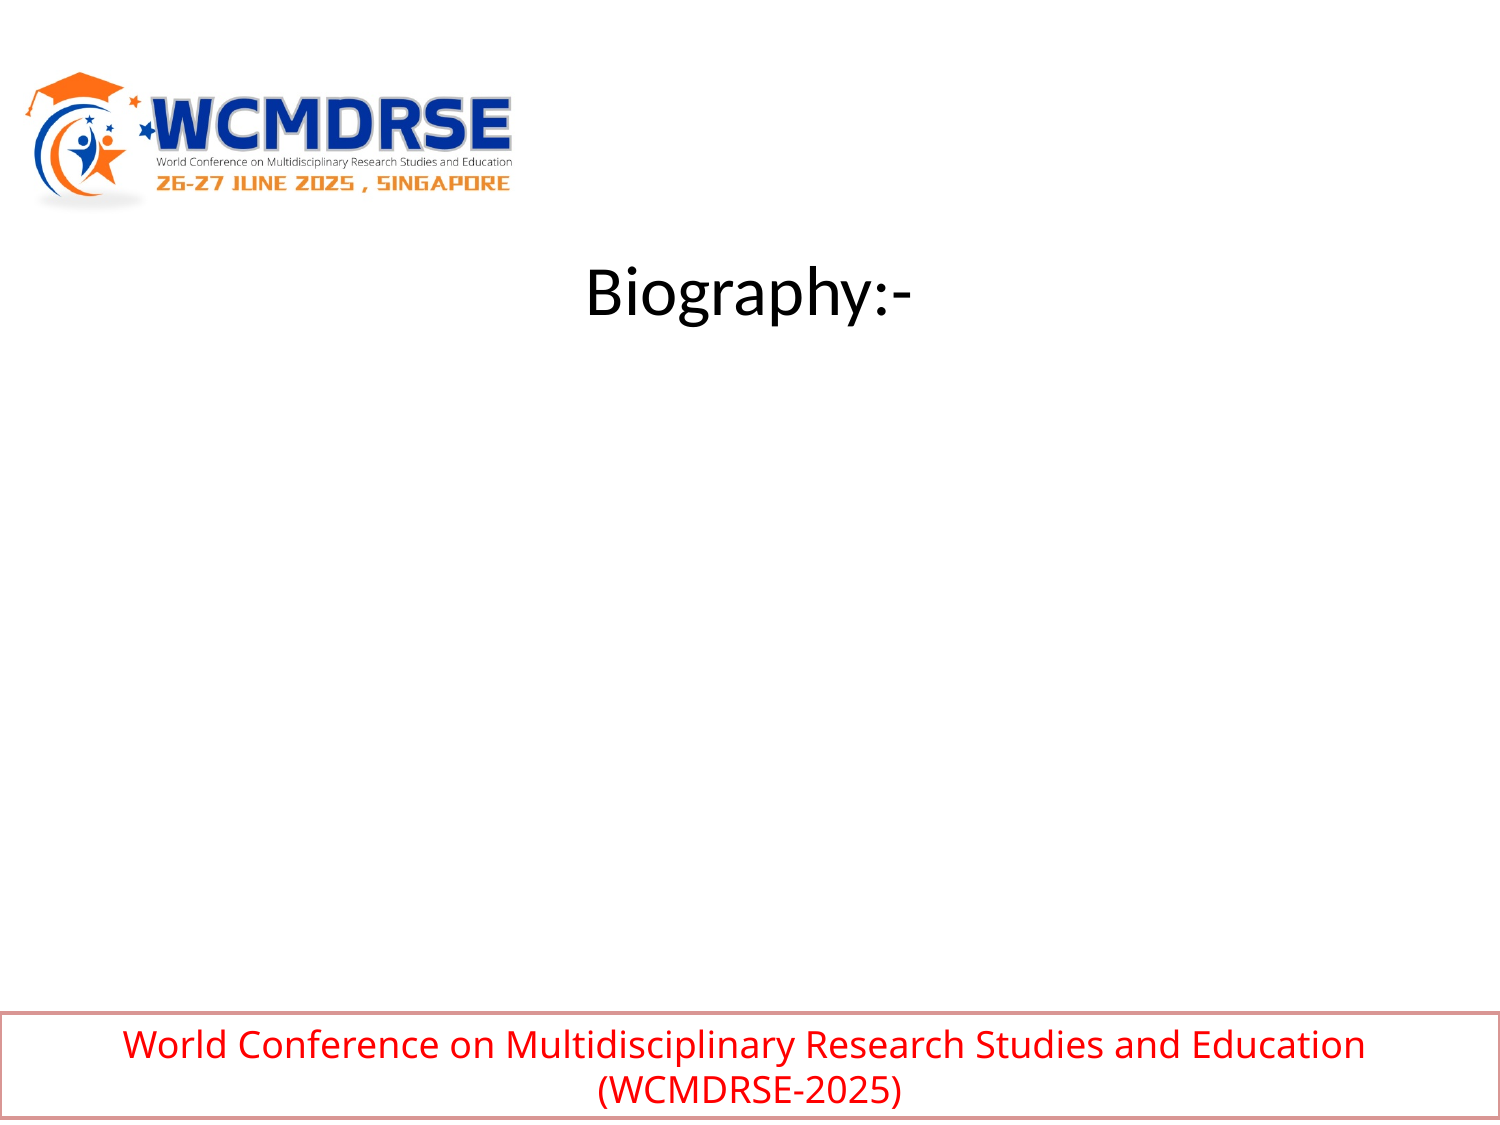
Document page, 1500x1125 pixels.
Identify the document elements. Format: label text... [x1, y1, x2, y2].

picture [23, 70, 516, 214]
text_box World Conference on Multidisciplinary Research Studies and Education (WCMDRSE-2025) [0, 1011, 1500, 1120]
title Biography:- [75, 237, 1425, 338]
